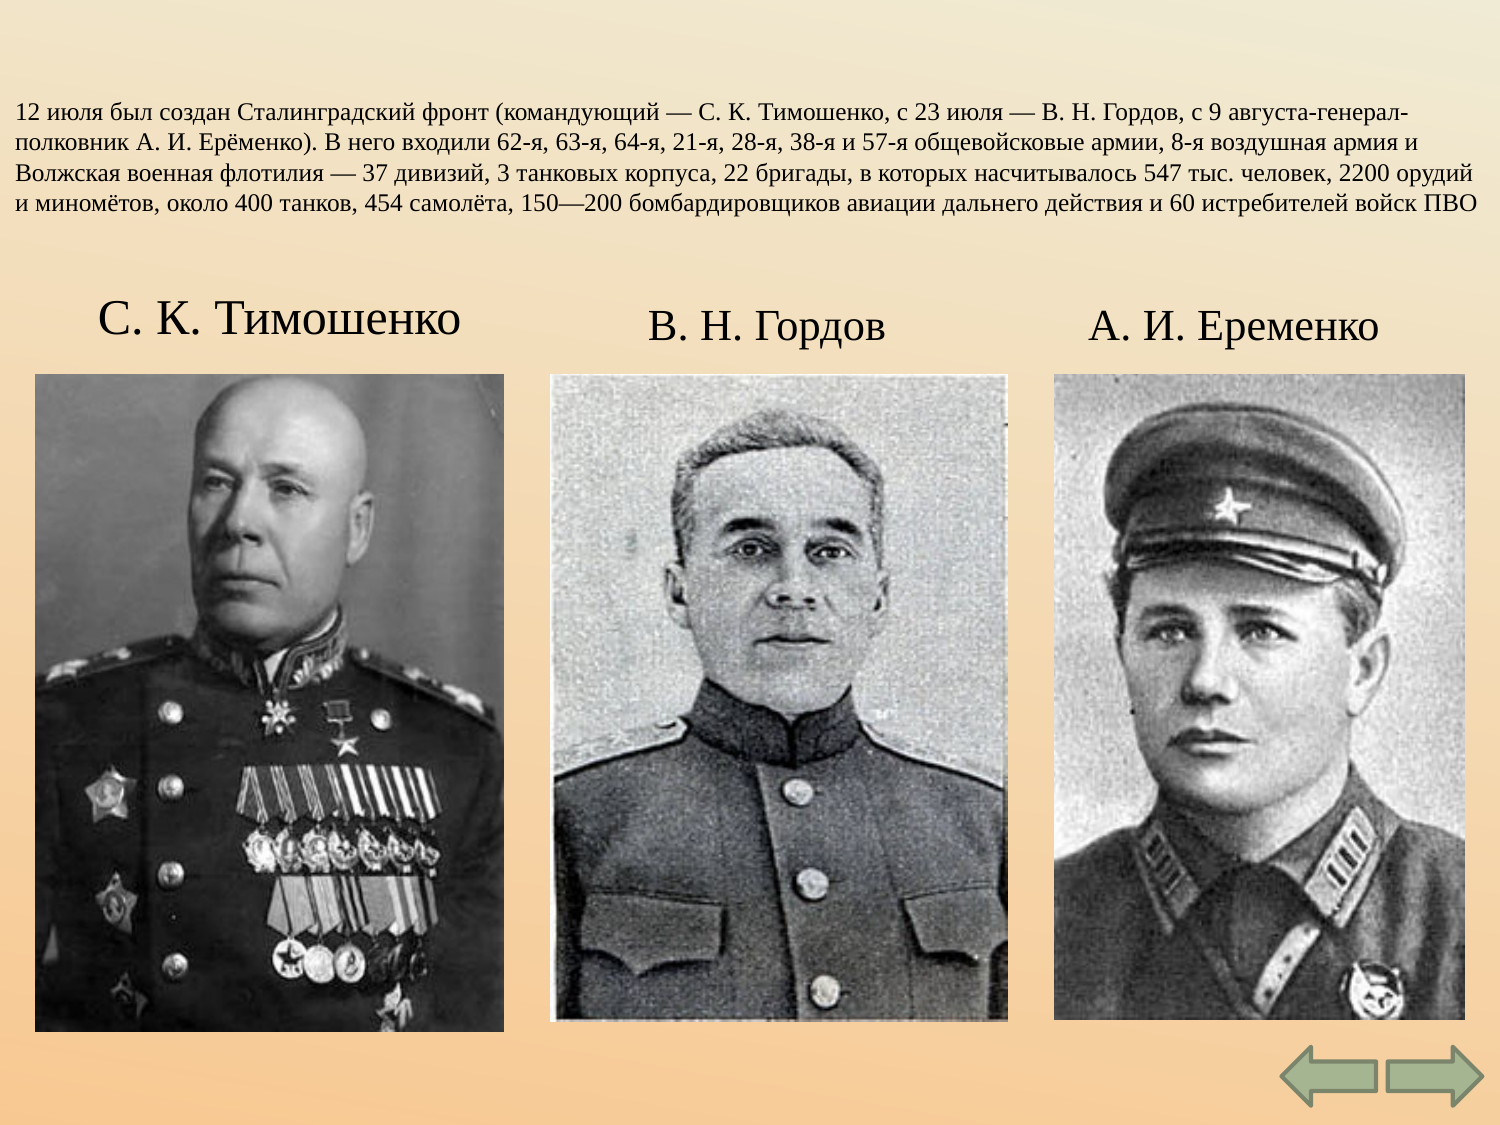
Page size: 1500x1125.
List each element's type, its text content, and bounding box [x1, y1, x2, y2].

list С. К. Тимошенко [70, 257, 493, 352]
text_box [1279, 1044, 1379, 1108]
title 12 июля был создан Сталинградский фронт (командующий — С. К. Тимошенко, с 23 июля — В. Н. Гордов, с 9 августа-генерал-полковник А. И. Ерёменко). В него входили 62-я, 63-я, 64-я, 21-я, 28-я, 38-я и 57-я общевойсковые армии, 8-я воздушная армия и Волжская военная флотилия — 37 дивизий, 3 танковых корпуса, 22 бригады, в которых насчитывалось 547 тыс. человек, 2200 орудий и миномётов, около 400 танков, 454 самолёта, 150—200 бомбардировщиков авиации дальнего действия и 60 истребителей войск ПВО [0, 82, 1500, 305]
text_box [1385, 1044, 1485, 1108]
list В. Н. Гордов А. И. Еременко [632, 246, 1454, 357]
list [34, 374, 505, 1032]
picture [1054, 374, 1466, 1020]
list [550, 374, 1009, 1022]
